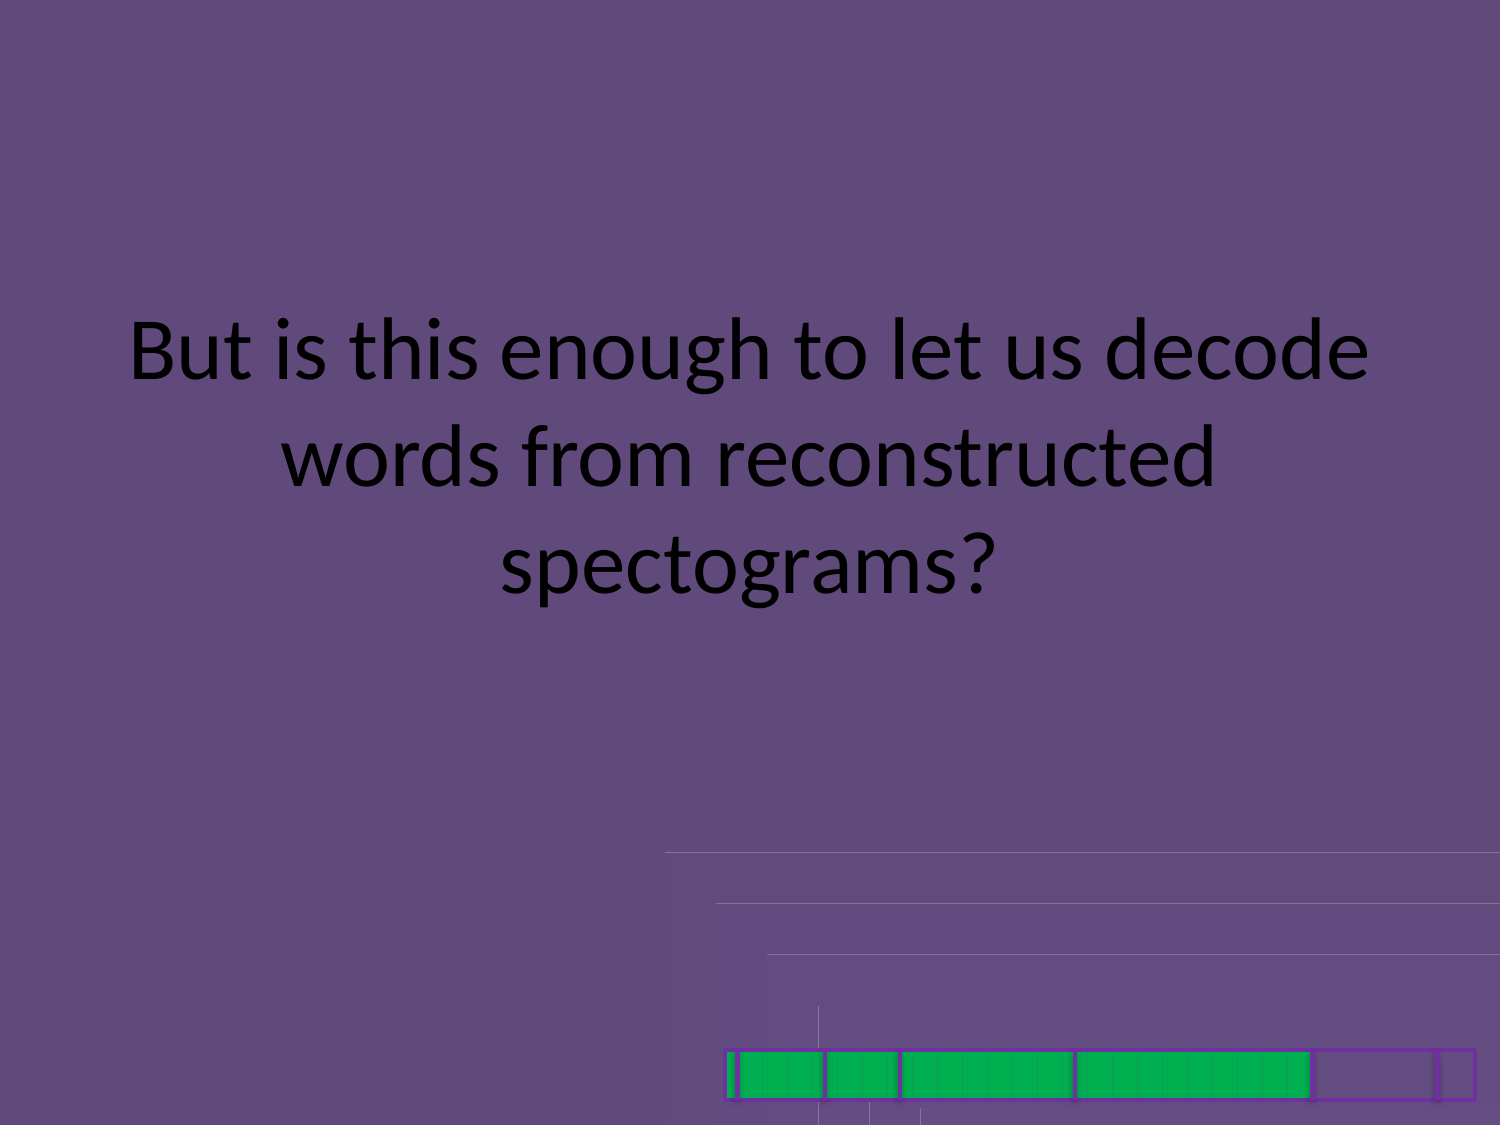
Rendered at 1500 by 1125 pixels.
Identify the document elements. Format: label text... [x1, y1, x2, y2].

text_box [723, 1048, 1477, 1102]
title But is this enough to let us decode words from reconstructed spectograms? [75, 287, 1425, 613]
